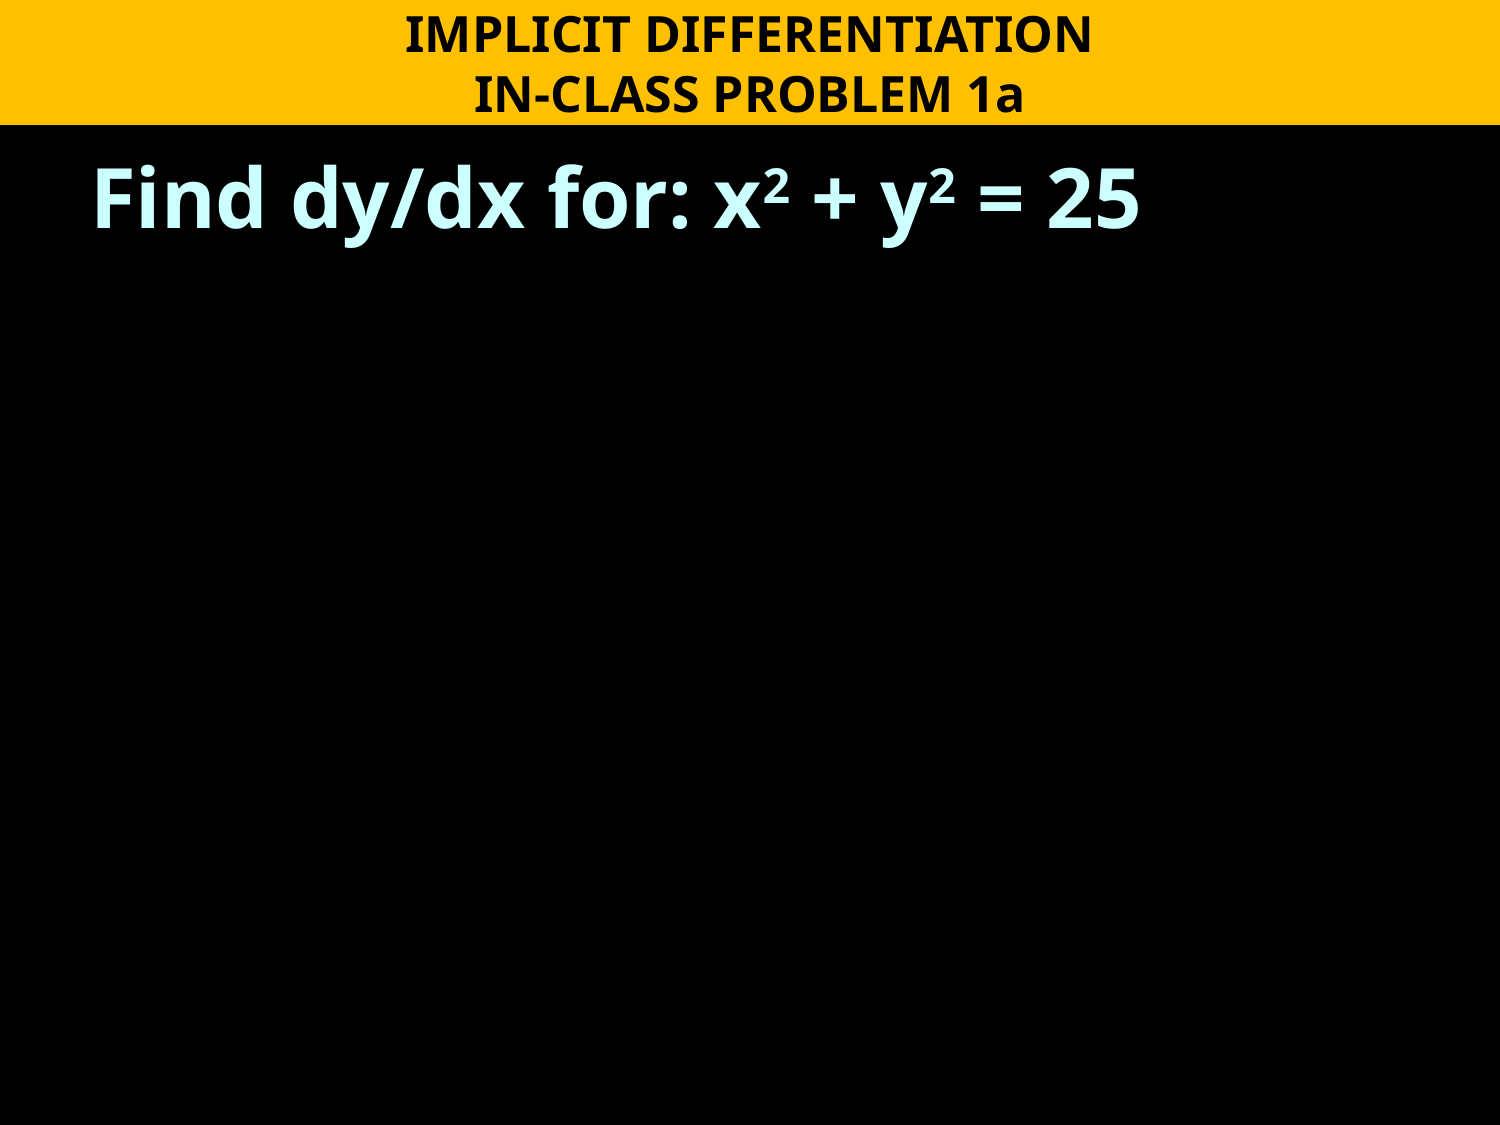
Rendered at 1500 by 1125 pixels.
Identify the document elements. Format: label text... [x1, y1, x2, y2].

list Find dy/dx for: x2 + y2 = 25 [75, 137, 1425, 1063]
text_box IMPLICIT DIFFERENTIATION IN-CLASS PROBLEM 1a [0, 0, 1500, 125]
